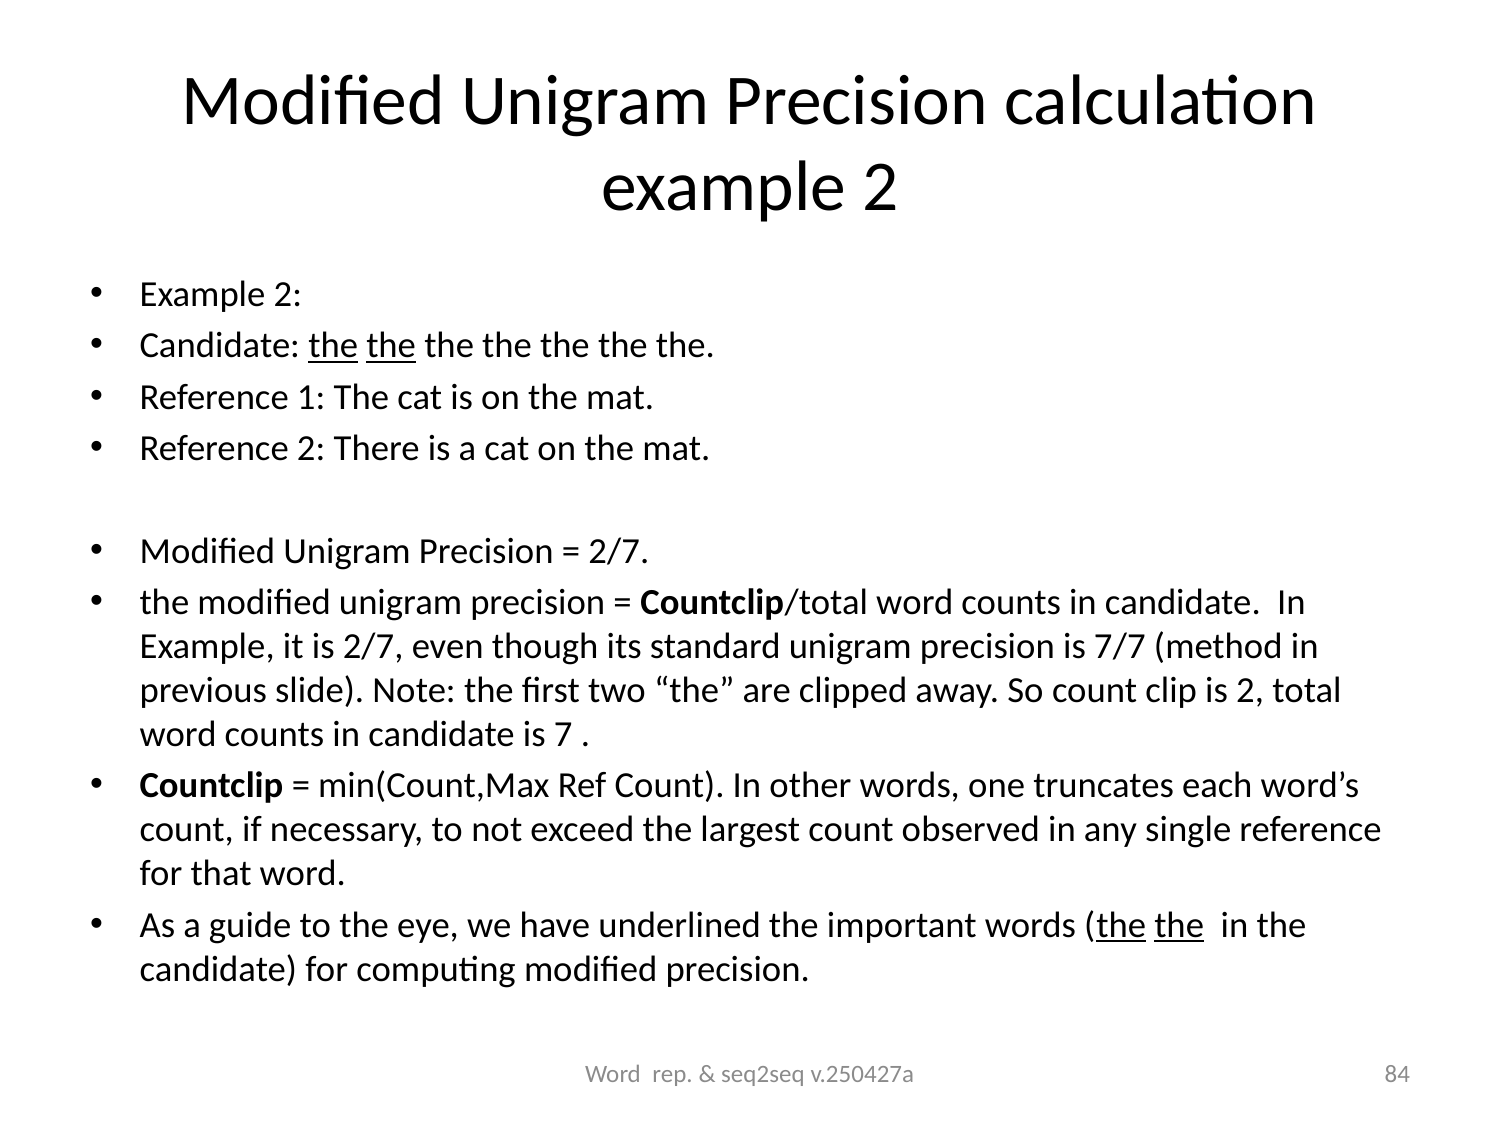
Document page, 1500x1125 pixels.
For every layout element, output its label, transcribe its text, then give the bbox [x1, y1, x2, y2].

list Example 2: Candidate: the the the the the the the. Reference 1: The cat is on the mat. Reference 2: There is a cat on the mat. Modified Unigram Precision = 2/7. the modified unigram precision = Countclip/total word counts in candidate. In Example, it is 2/7, even though its standard unigram precision is 7/7 (method in previous slide). Note: the first two “the” are clipped away. So count clip is 2, total word counts in candidate is 7 . Countclip = min(Count,Max Ref Count). In other words, one truncates each word’s count, if necessary, to not exceed the largest count observed in any single reference for that word. As a guide to the eye, we have underlined the important words (the the in the candidate) for computing modified precision. [75, 262, 1425, 1005]
slide_number 84 [1074, 1042, 1425, 1103]
footer Word rep. & seq2seq v.250427a [512, 1042, 988, 1103]
title Modified Unigram Precision calculation example 2 [75, 45, 1425, 233]
